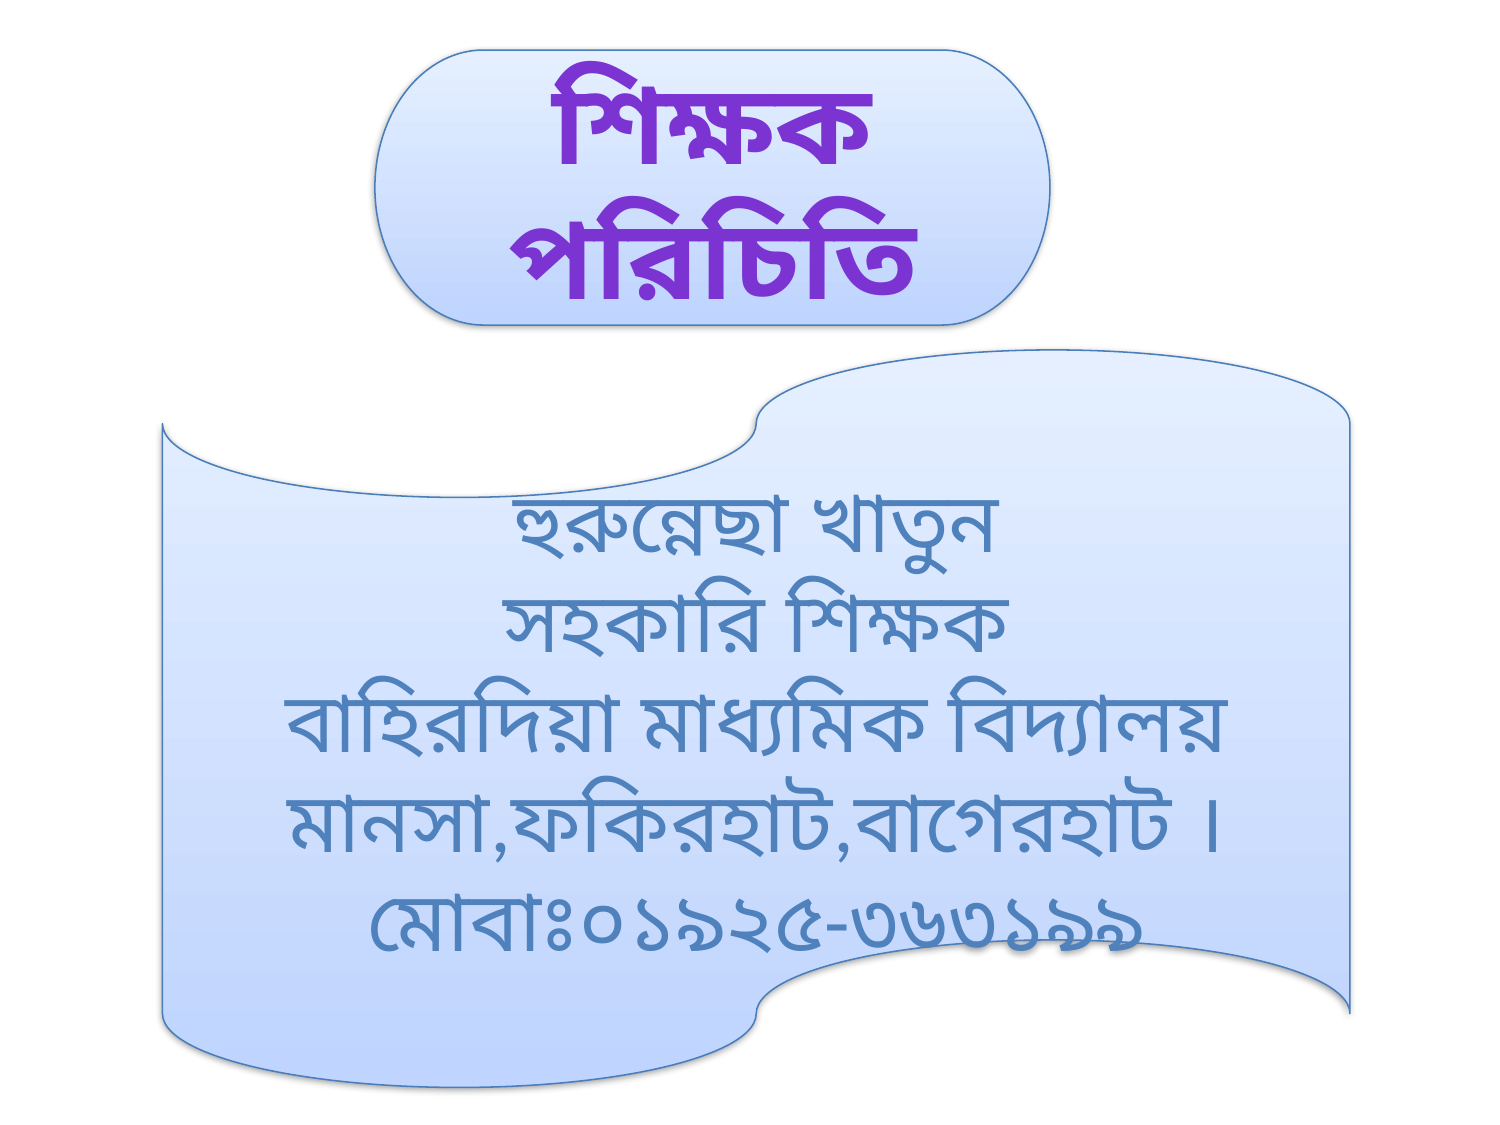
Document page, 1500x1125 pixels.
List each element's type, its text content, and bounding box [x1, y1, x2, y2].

text_box শিক্ষক পরিচিতি [374, 49, 1051, 326]
text_box হুরুন্নেছা খাতুন সহকারি শিক্ষক বাহিরদিয়া মাধ্যমিক বিদ্যালয় মানসা,ফকিরহাট,বাগেরহাট । মোবাঃ০১৯২৫-৩৬৩১৯৯ [161, 349, 1351, 1089]
